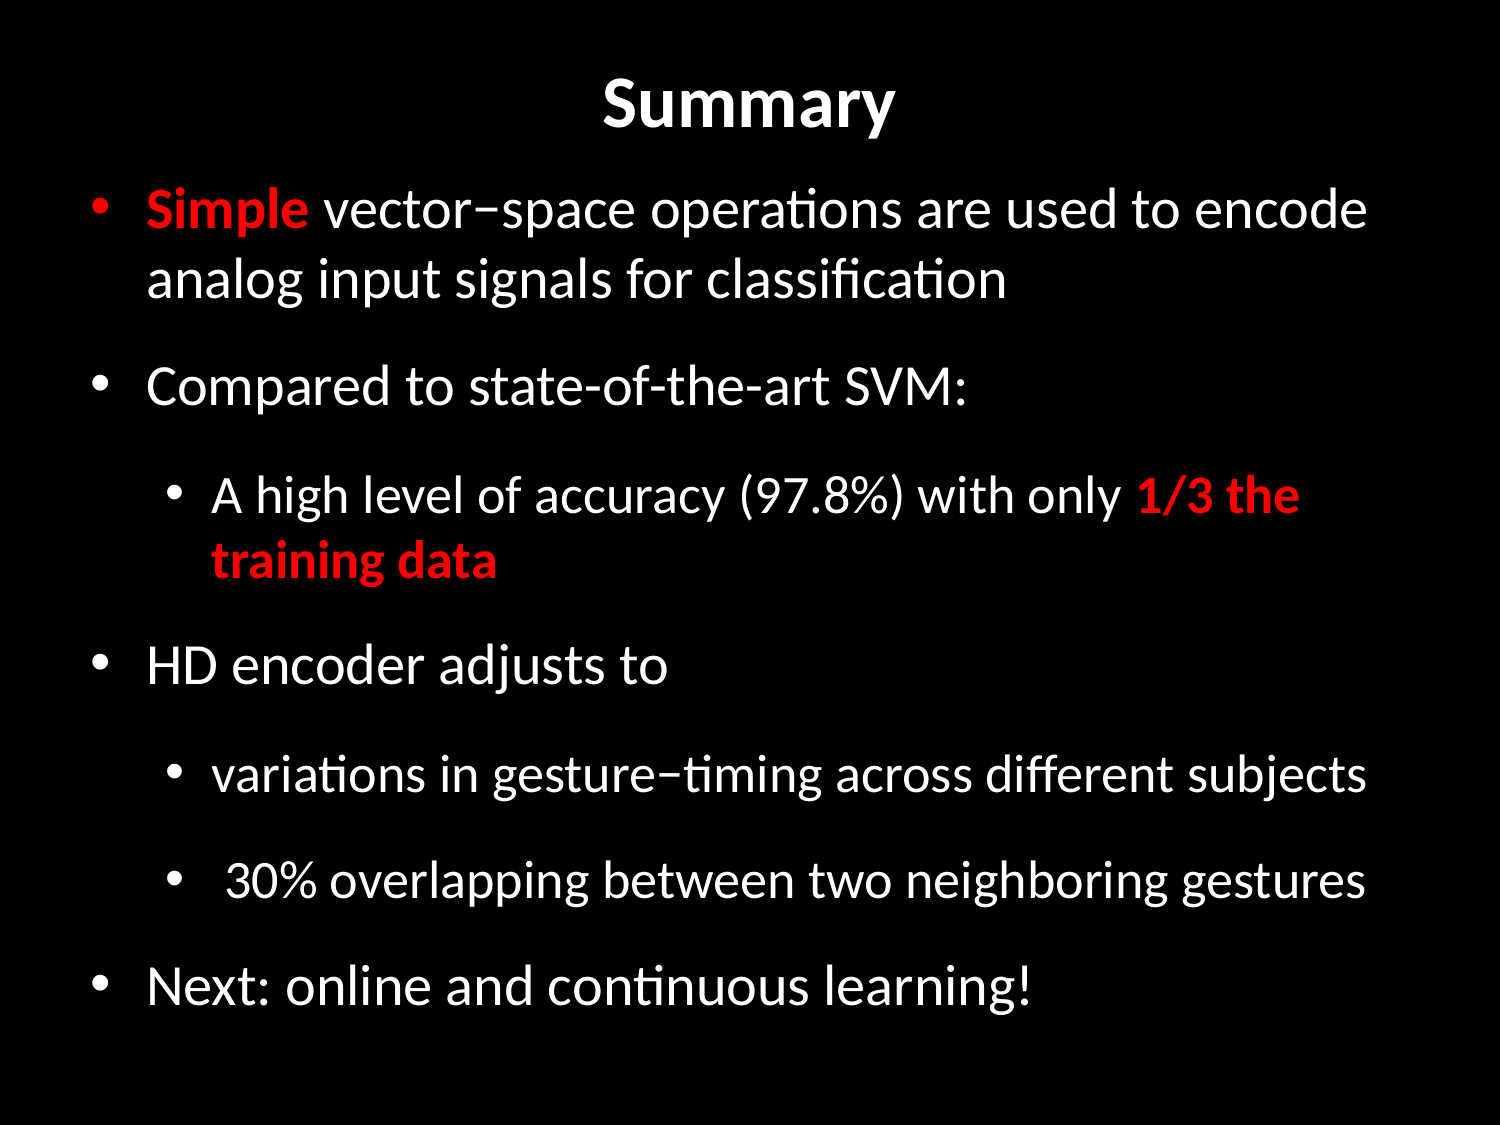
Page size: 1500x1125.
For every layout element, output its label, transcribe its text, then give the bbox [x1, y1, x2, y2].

list Simple vector−space operations are used to encode analog input signals for classification Compared to state-of-the-art SVM: A high level of accuracy (97.8%) with only 1/3 the training data HD encoder adjusts to variations in gesture−timing across different subjects 30% overlapping between two neighboring gestures Next: online and continuous learning! [75, 162, 1425, 1025]
title Summary [75, 45, 1425, 150]
